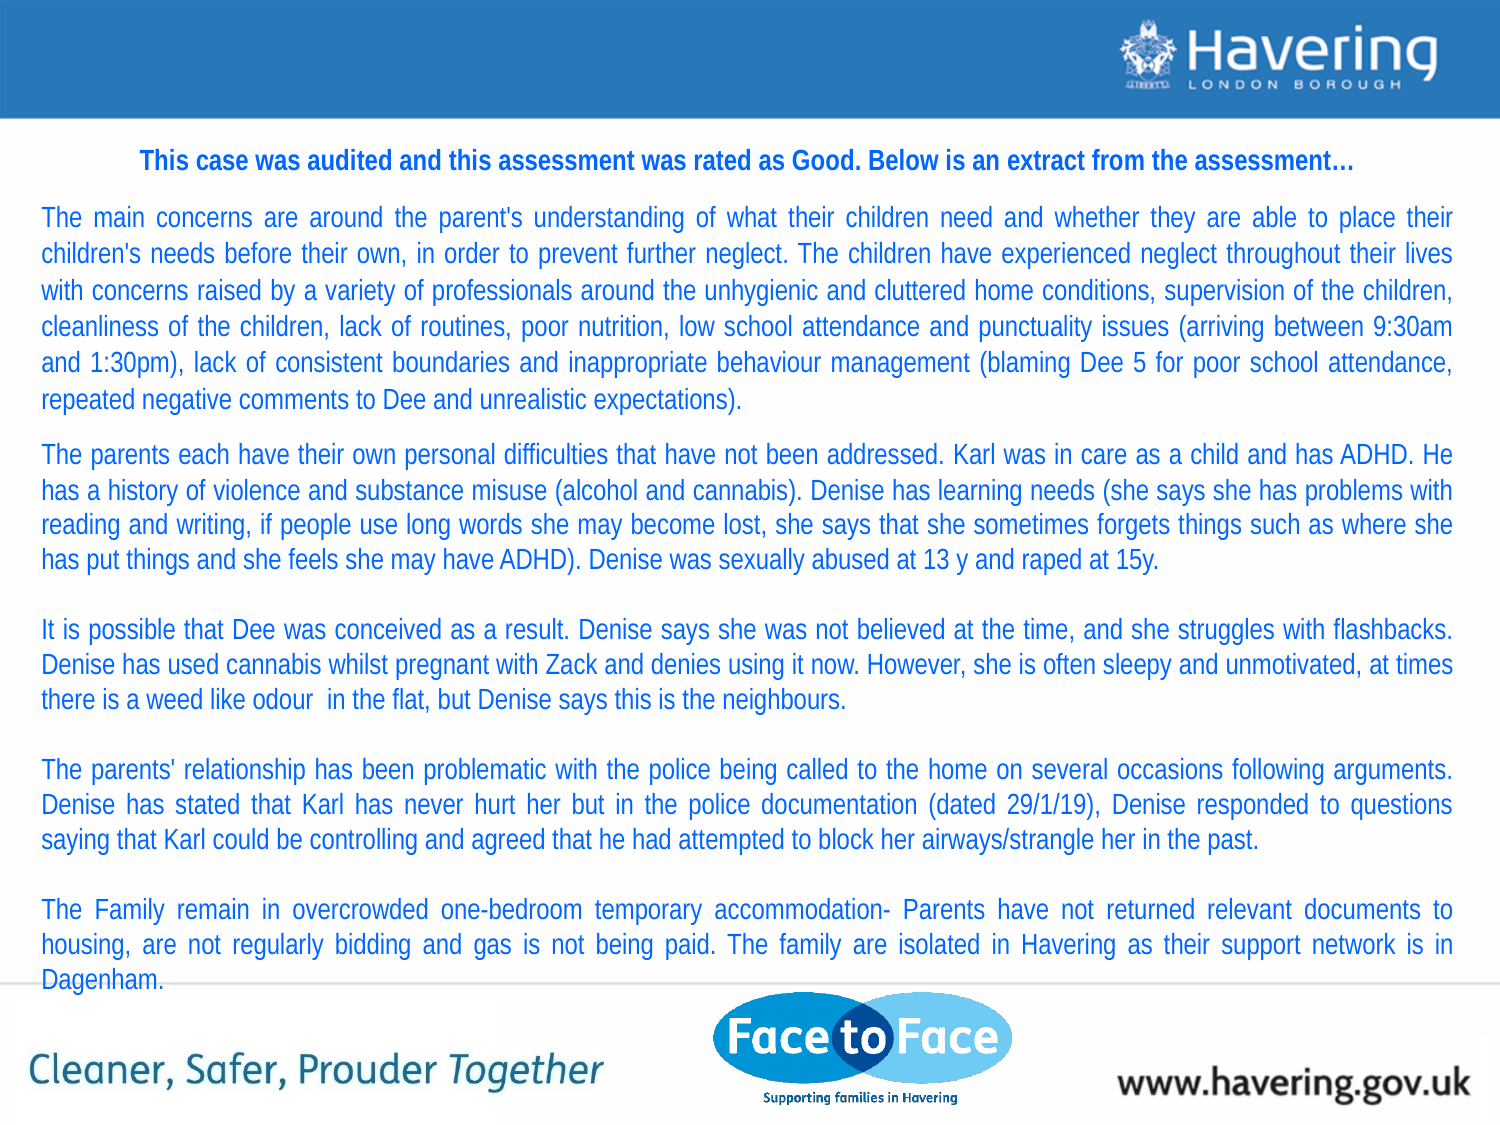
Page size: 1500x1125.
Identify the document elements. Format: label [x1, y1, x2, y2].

text_box [25, 992, 1011, 1105]
picture [0, 0, 1500, 1125]
